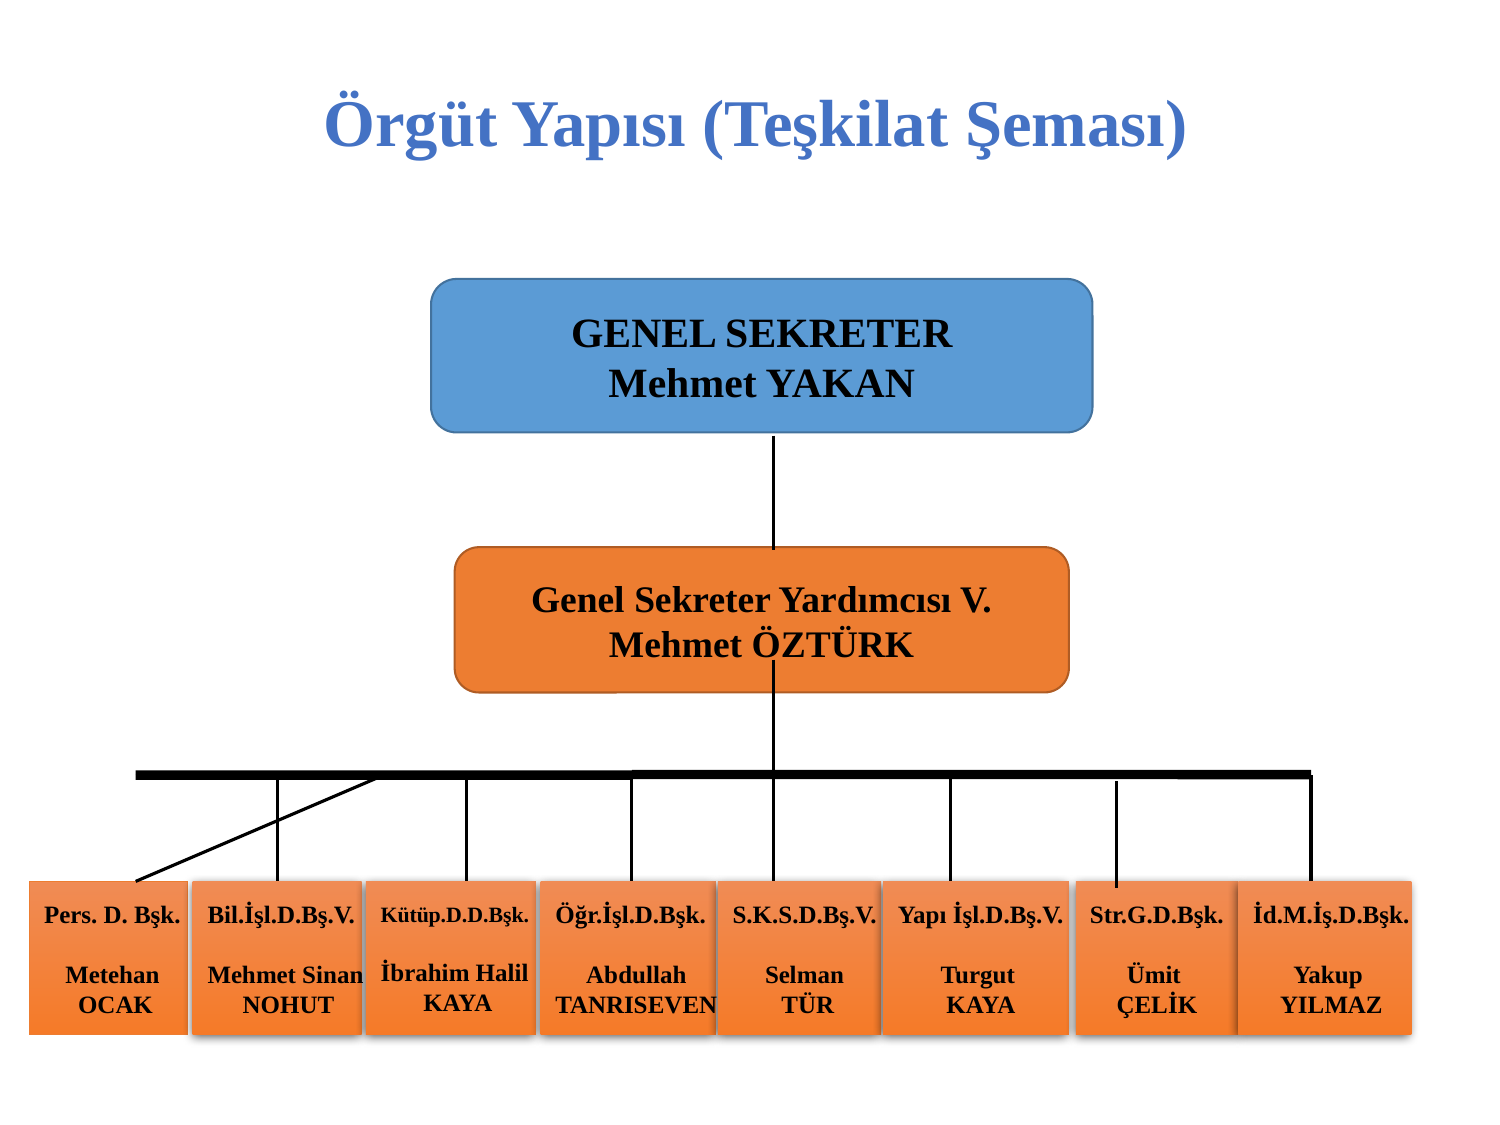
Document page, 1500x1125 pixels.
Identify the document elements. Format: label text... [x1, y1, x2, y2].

text_box Bil.İşl.D.Bş.V. Mehmet Sinan NOHUT [192, 881, 360, 1035]
text_box Pers. D. Bşk. Metehan OCAK [29, 881, 187, 1035]
text_box Str.G.D.Bşk. Ümit ÇELİK [1075, 881, 1232, 1035]
text_box Kütüp.D.D.Bşk. İbrahim Halil KAYA [365, 881, 535, 1035]
text_box Öğr.İşl.D.Bşk. Abdullah TANRISEVEN [540, 881, 712, 1035]
text_box Genel Sekreter Yardımcısı V. Mehmet ÖZTÜRK [453, 546, 1070, 694]
text_box S.K.S.D.Bş.V. Selman TÜR [717, 881, 877, 1035]
title Örgüt Yapısı (Teşkilat Şeması) [53, 78, 1459, 173]
text_box İd.M.İş.D.Bşk. Yakup YILMAZ [1238, 881, 1412, 1035]
text_box GENEL SEKRETER Mehmet YAKAN [430, 277, 1094, 434]
text_box Yapı İşl.D.Bş.V. Turgut KAYA [883, 881, 1069, 1035]
